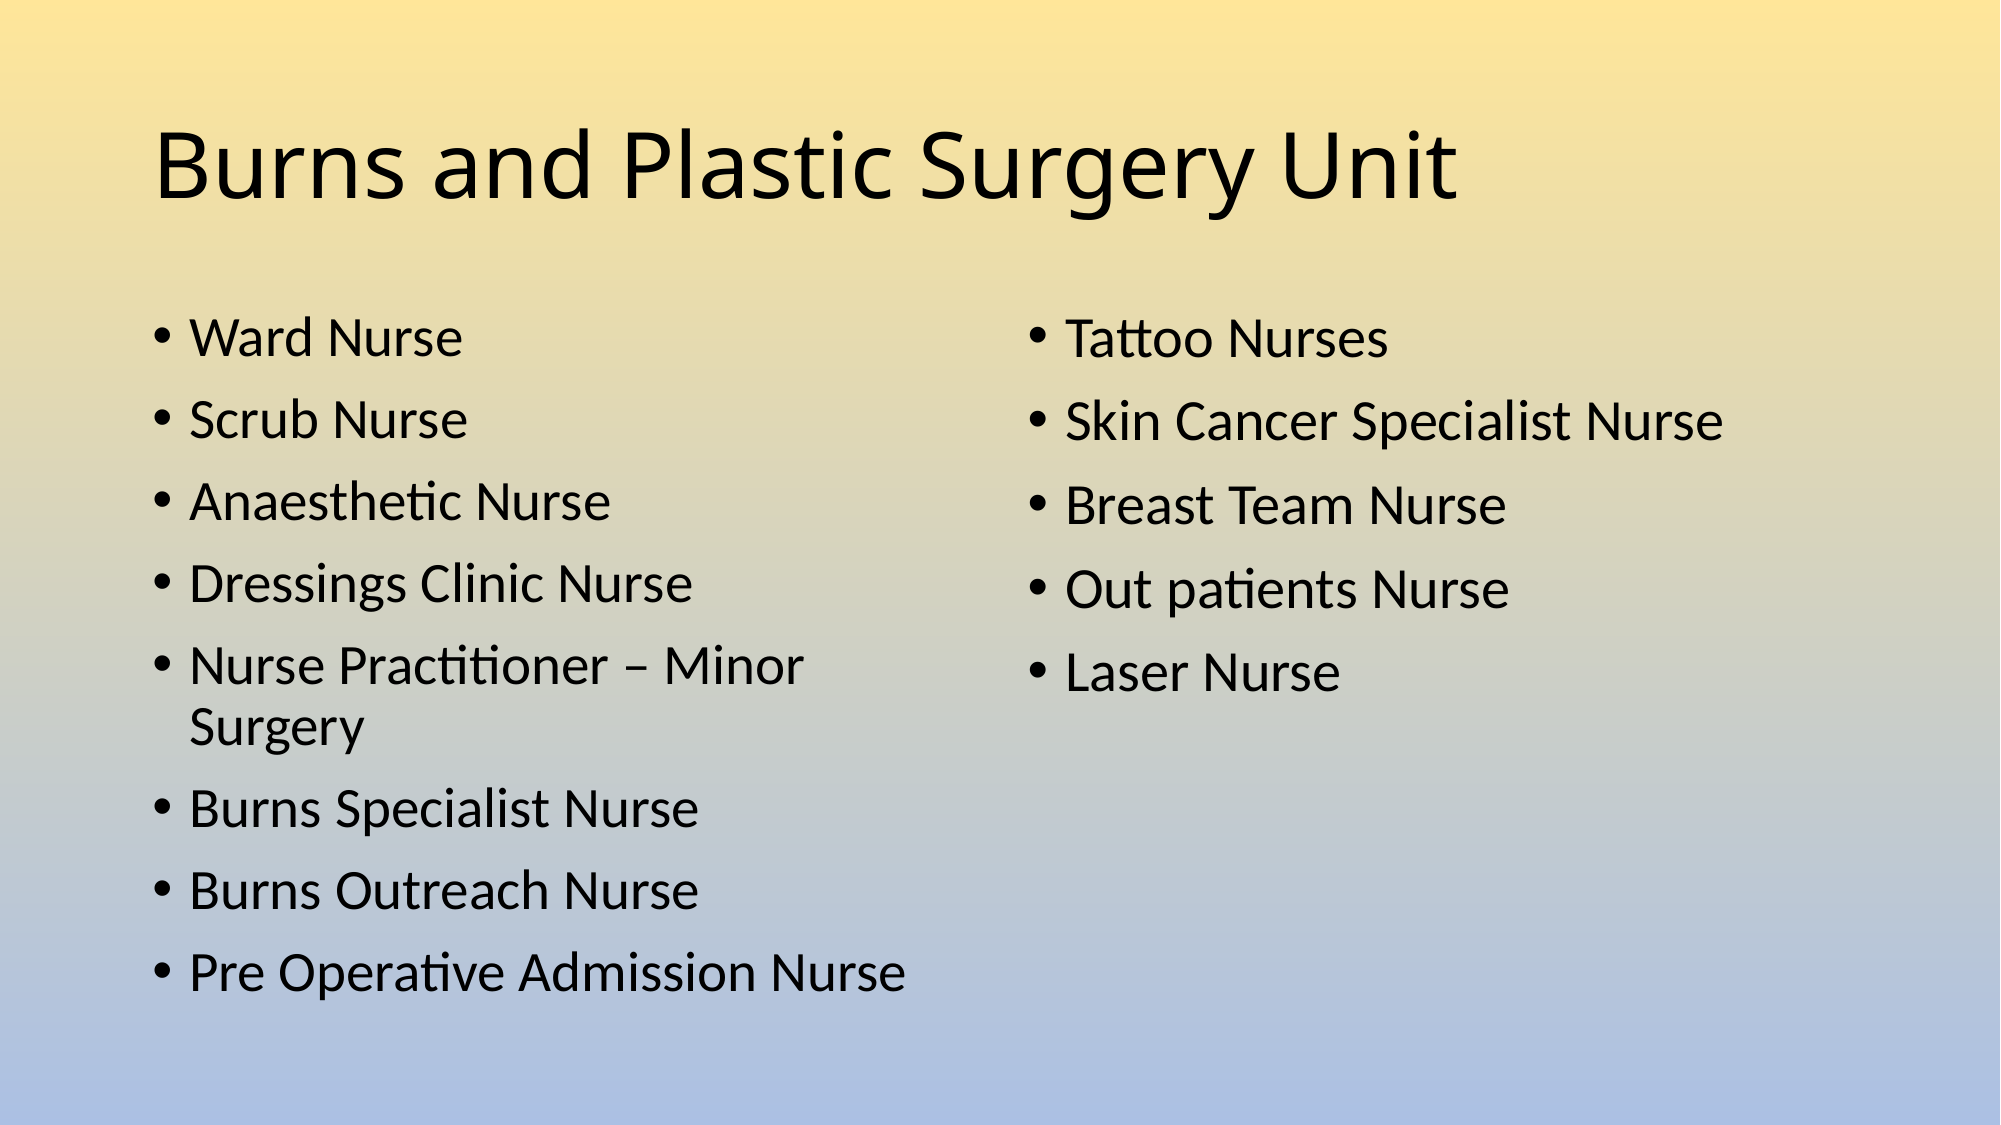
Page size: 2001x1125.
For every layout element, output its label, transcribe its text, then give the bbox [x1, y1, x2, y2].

title Burns and Plastic Surgery Unit [137, 59, 1863, 278]
list Tattoo Nurses Skin Cancer Specialist Nurse Breast Team Nurse Out patients Nurse Laser Nurse [1012, 299, 1863, 1014]
list Ward Nurse Scrub Nurse Anaesthetic Nurse Dressings Clinic Nurse Nurse Practitioner – Minor Surgery Burns Specialist Nurse Burns Outreach Nurse Pre Operative Admission Nurse [137, 299, 988, 1014]
